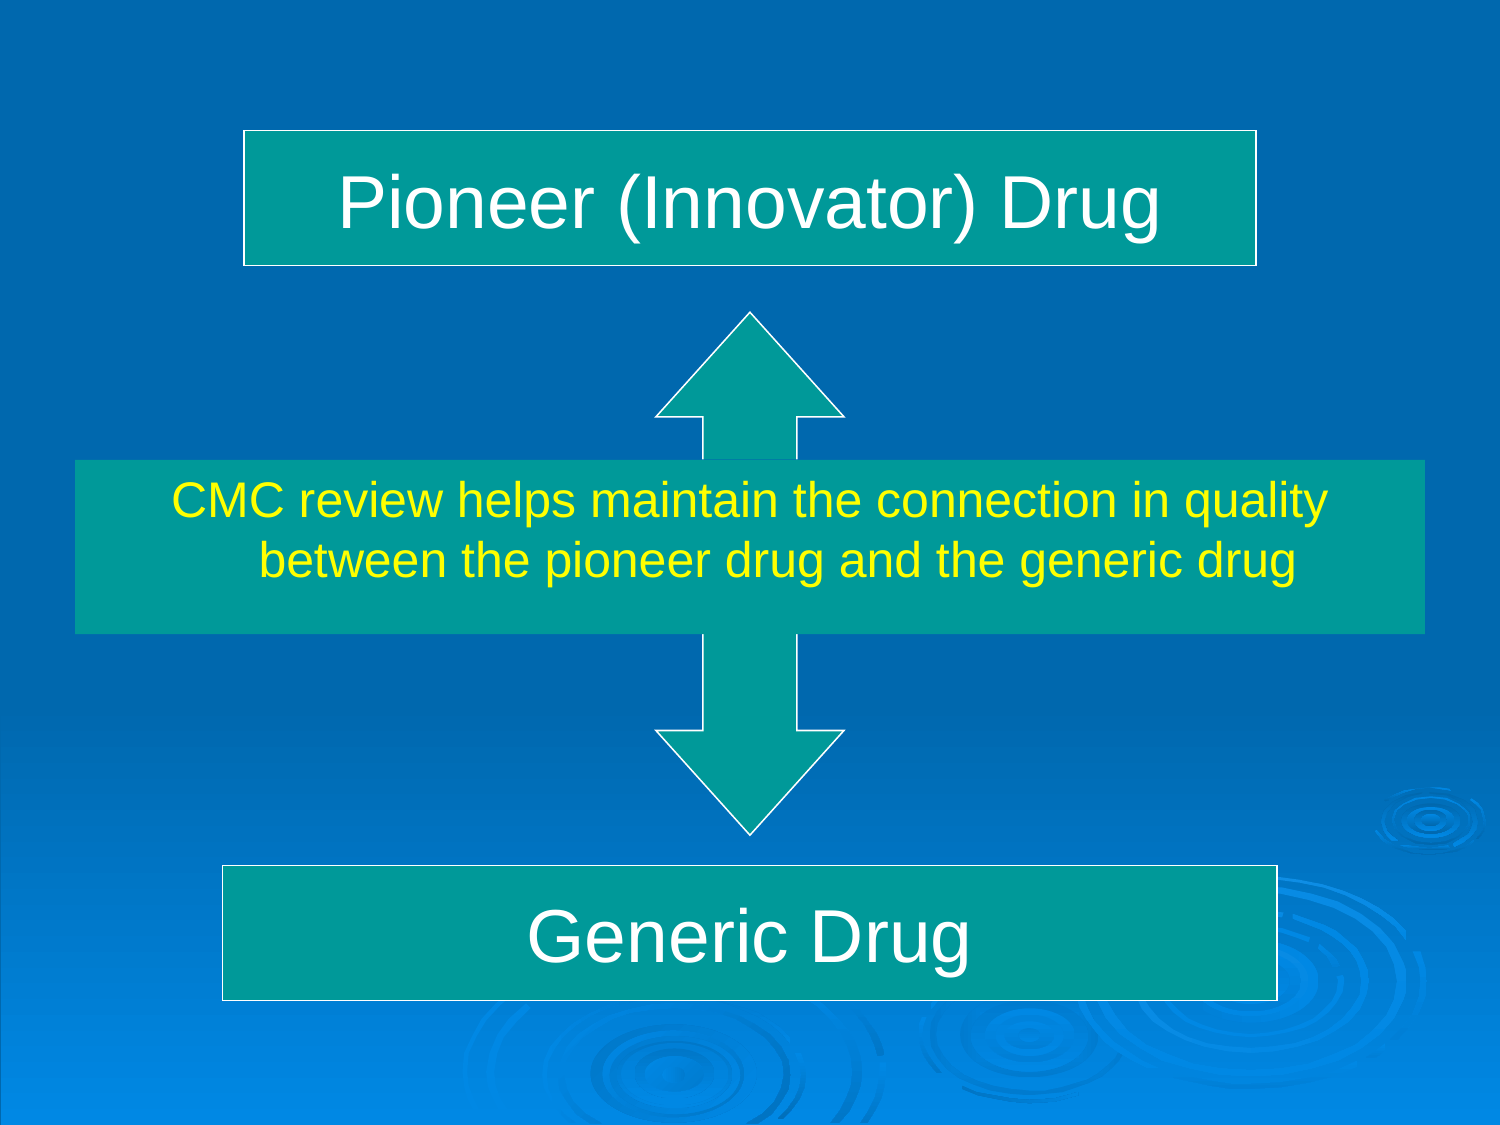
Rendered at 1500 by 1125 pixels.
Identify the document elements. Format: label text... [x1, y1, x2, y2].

text_box Pioneer (Innovator) Drug [243, 130, 1256, 266]
text_box [655, 312, 844, 459]
list CMC review helps maintain the connection in quality between the pioneer drug and the generic drug [75, 459, 1425, 635]
text_box [655, 635, 844, 836]
text_box Generic Drug [222, 865, 1278, 1001]
